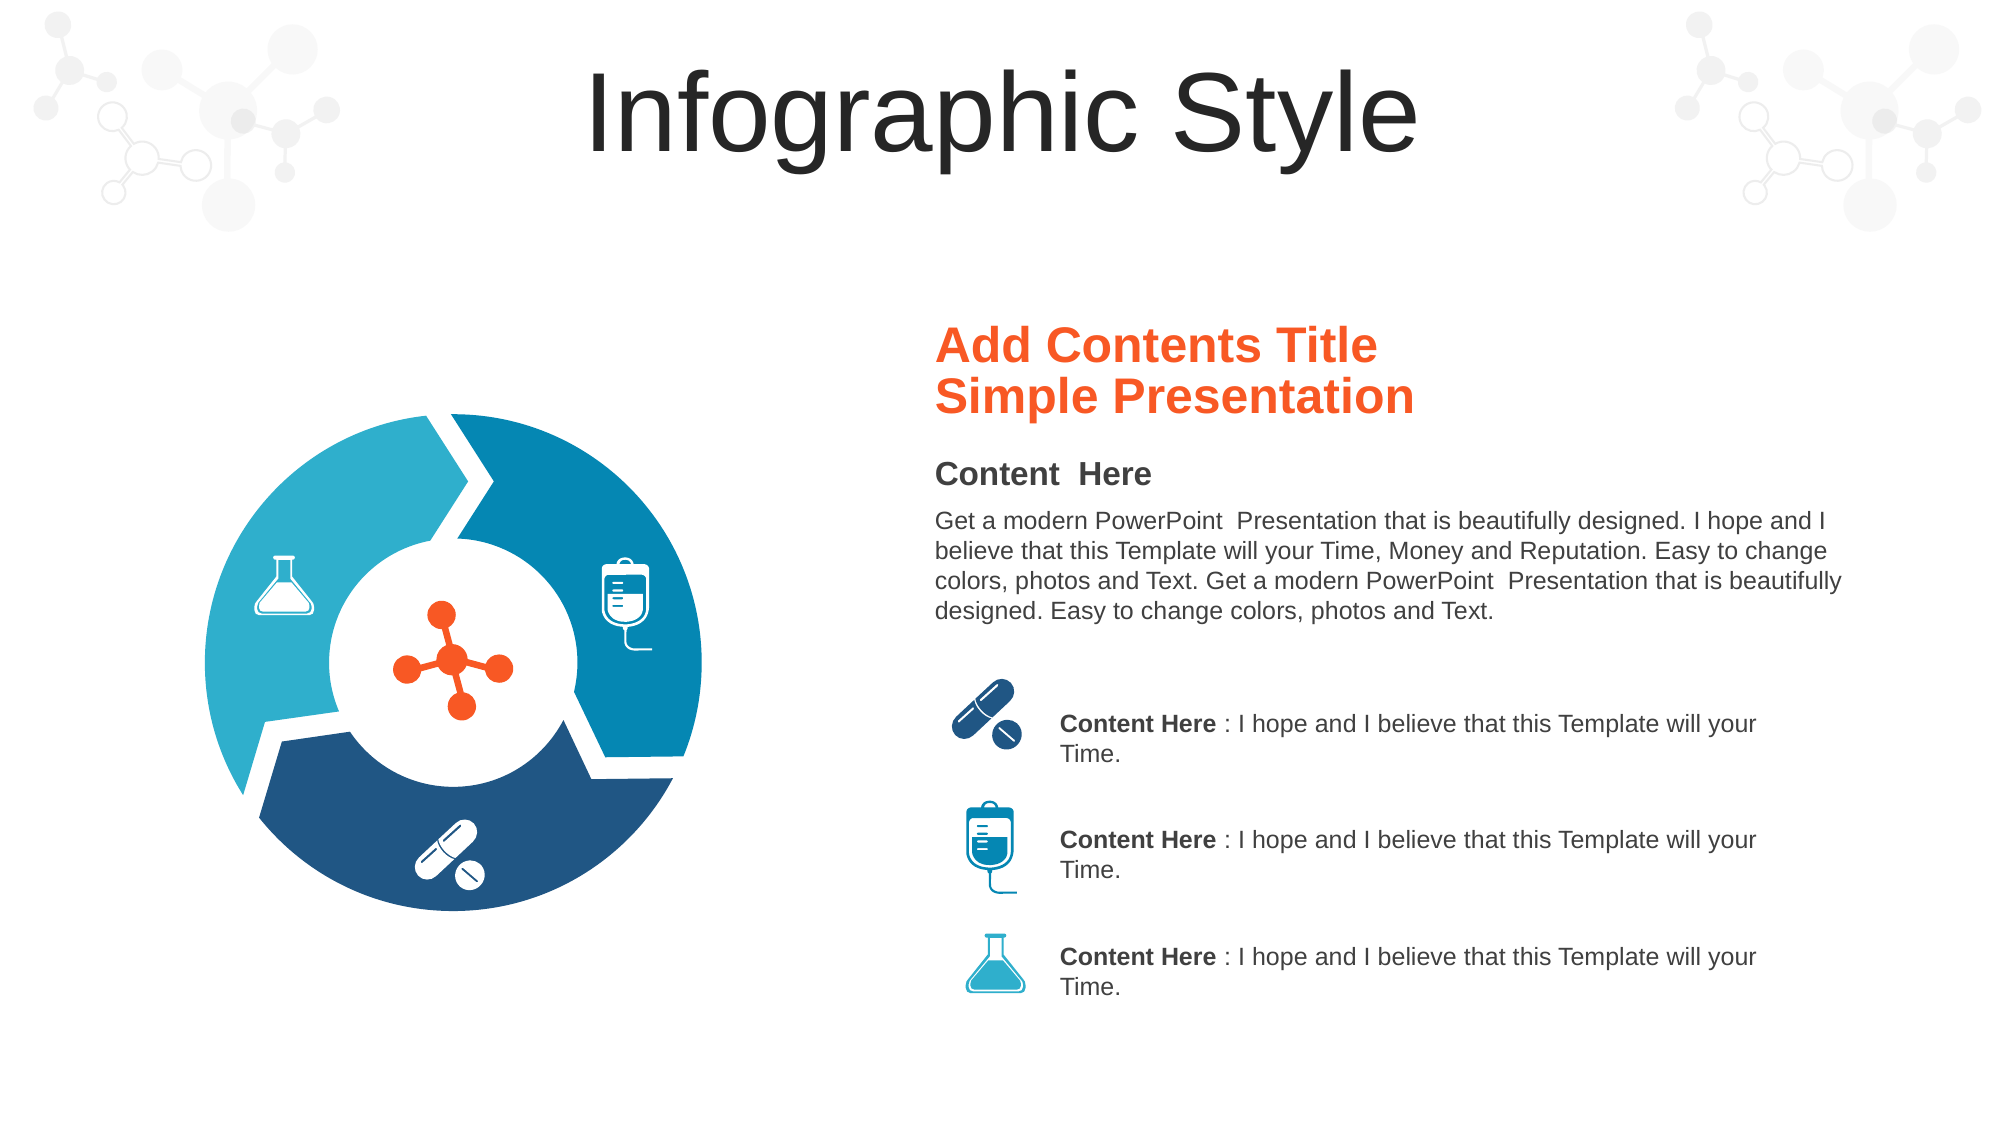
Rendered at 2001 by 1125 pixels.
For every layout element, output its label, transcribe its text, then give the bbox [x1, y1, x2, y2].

list Infographic Style [53, 55, 1952, 175]
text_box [204, 414, 701, 911]
text_box Content Here : I hope and I believe that this Template will your Time. [1045, 816, 1838, 892]
text_box [950, 677, 1016, 741]
text_box [966, 800, 1017, 894]
text_box Content Here : I hope and I believe that this Template will your Time. [1045, 699, 1838, 775]
text_box [964, 932, 1027, 995]
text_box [920, 444, 1873, 634]
text_box [991, 718, 1023, 751]
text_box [919, 304, 1575, 433]
text_box Content Here : I hope and I believe that this Template will your Time. [1045, 933, 1838, 1009]
